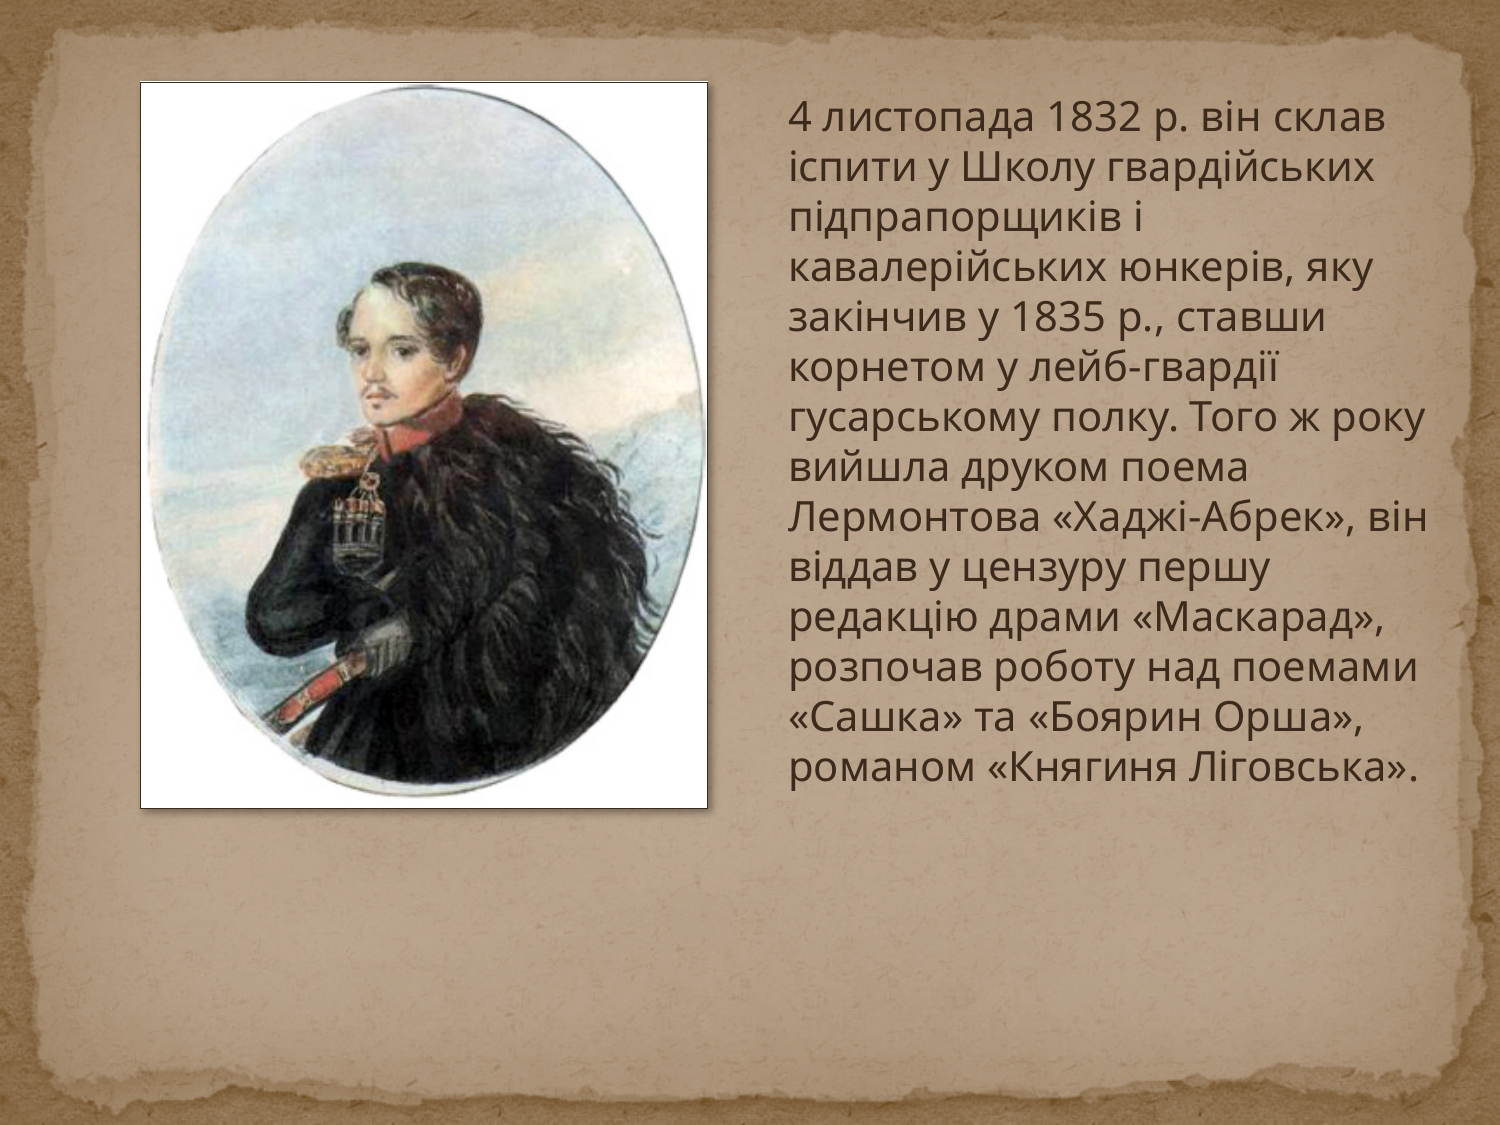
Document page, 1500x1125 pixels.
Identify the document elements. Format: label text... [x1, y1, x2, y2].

text_box 4 листопада 1832 р. він склав іспити у Школу гвардійських підпрапорщиків і кавалерійських юнкерів, яку закінчив у 1835 p., ставши корнетом у лейб-гвардії гусарському полку. Того ж року вийшла друком поема Лермонтова «Хаджі-Абрек», він віддав у цензуру першу редакцію драми «Маскарад», розпочав роботу над поемами «Сашка» та «Боярин Орша», романом «Княгиня Ліговська». [773, 81, 1454, 938]
picture [140, 81, 709, 809]
